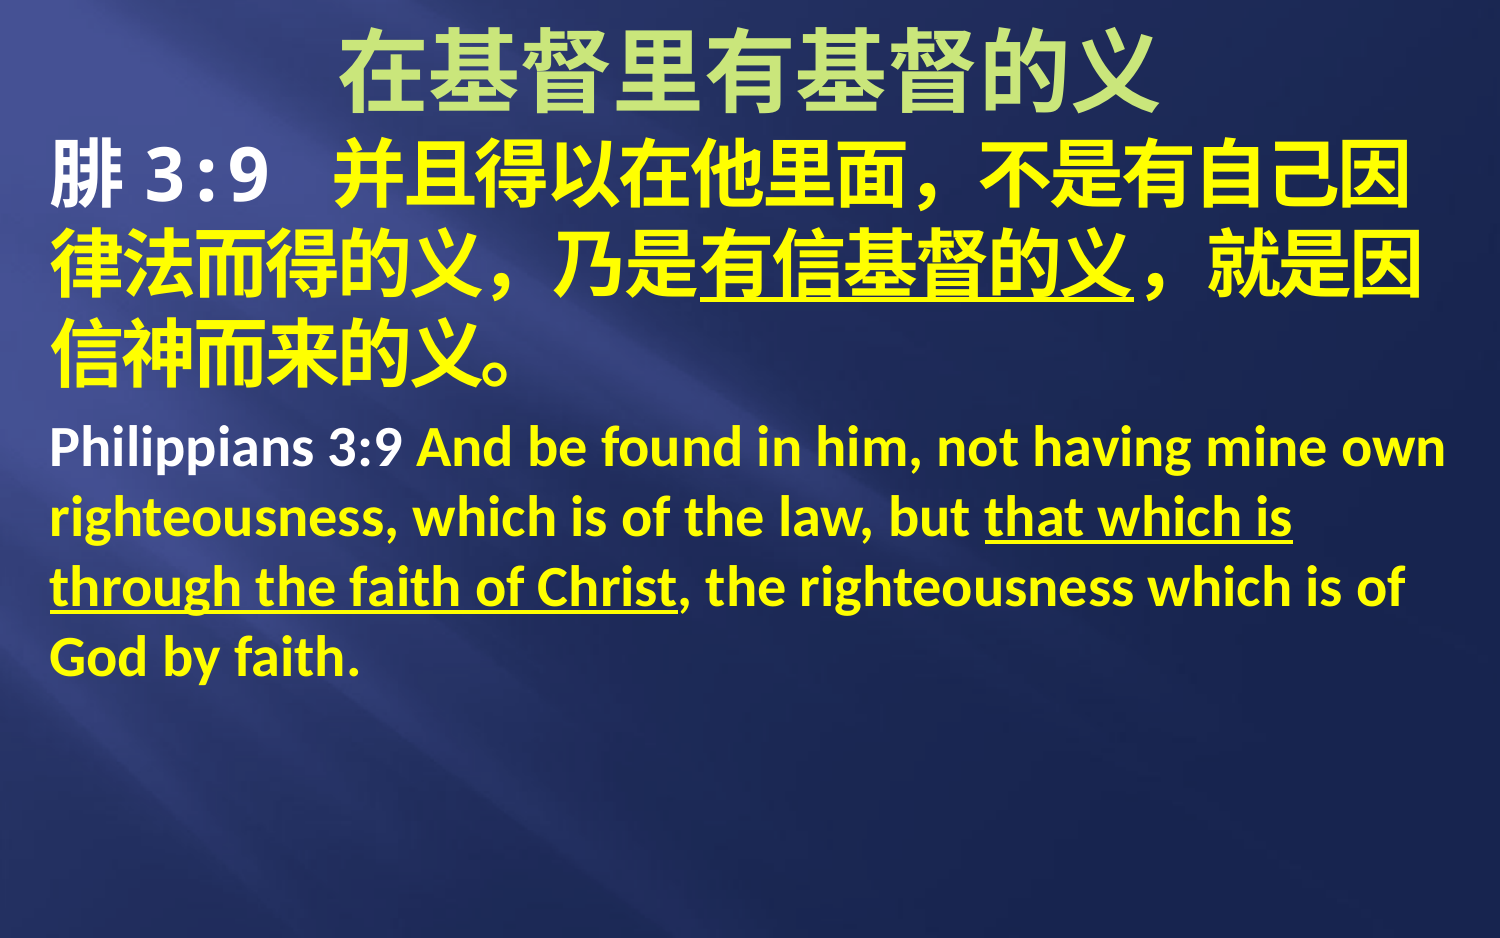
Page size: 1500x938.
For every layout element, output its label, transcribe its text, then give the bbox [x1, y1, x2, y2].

list 腓3:9 并且得以在他里面，不是有自己因律法而得的义，乃是有信基督的义，就是因信神而来的义。 Philippians 3:9 And be found in him, not having mine own righteousness, which is of the law, but that which is through the faith of Christ, the righteousness which is of God by faith. [12, 118, 1463, 925]
title 在基督里有基督的义 [24, 18, 1475, 119]
